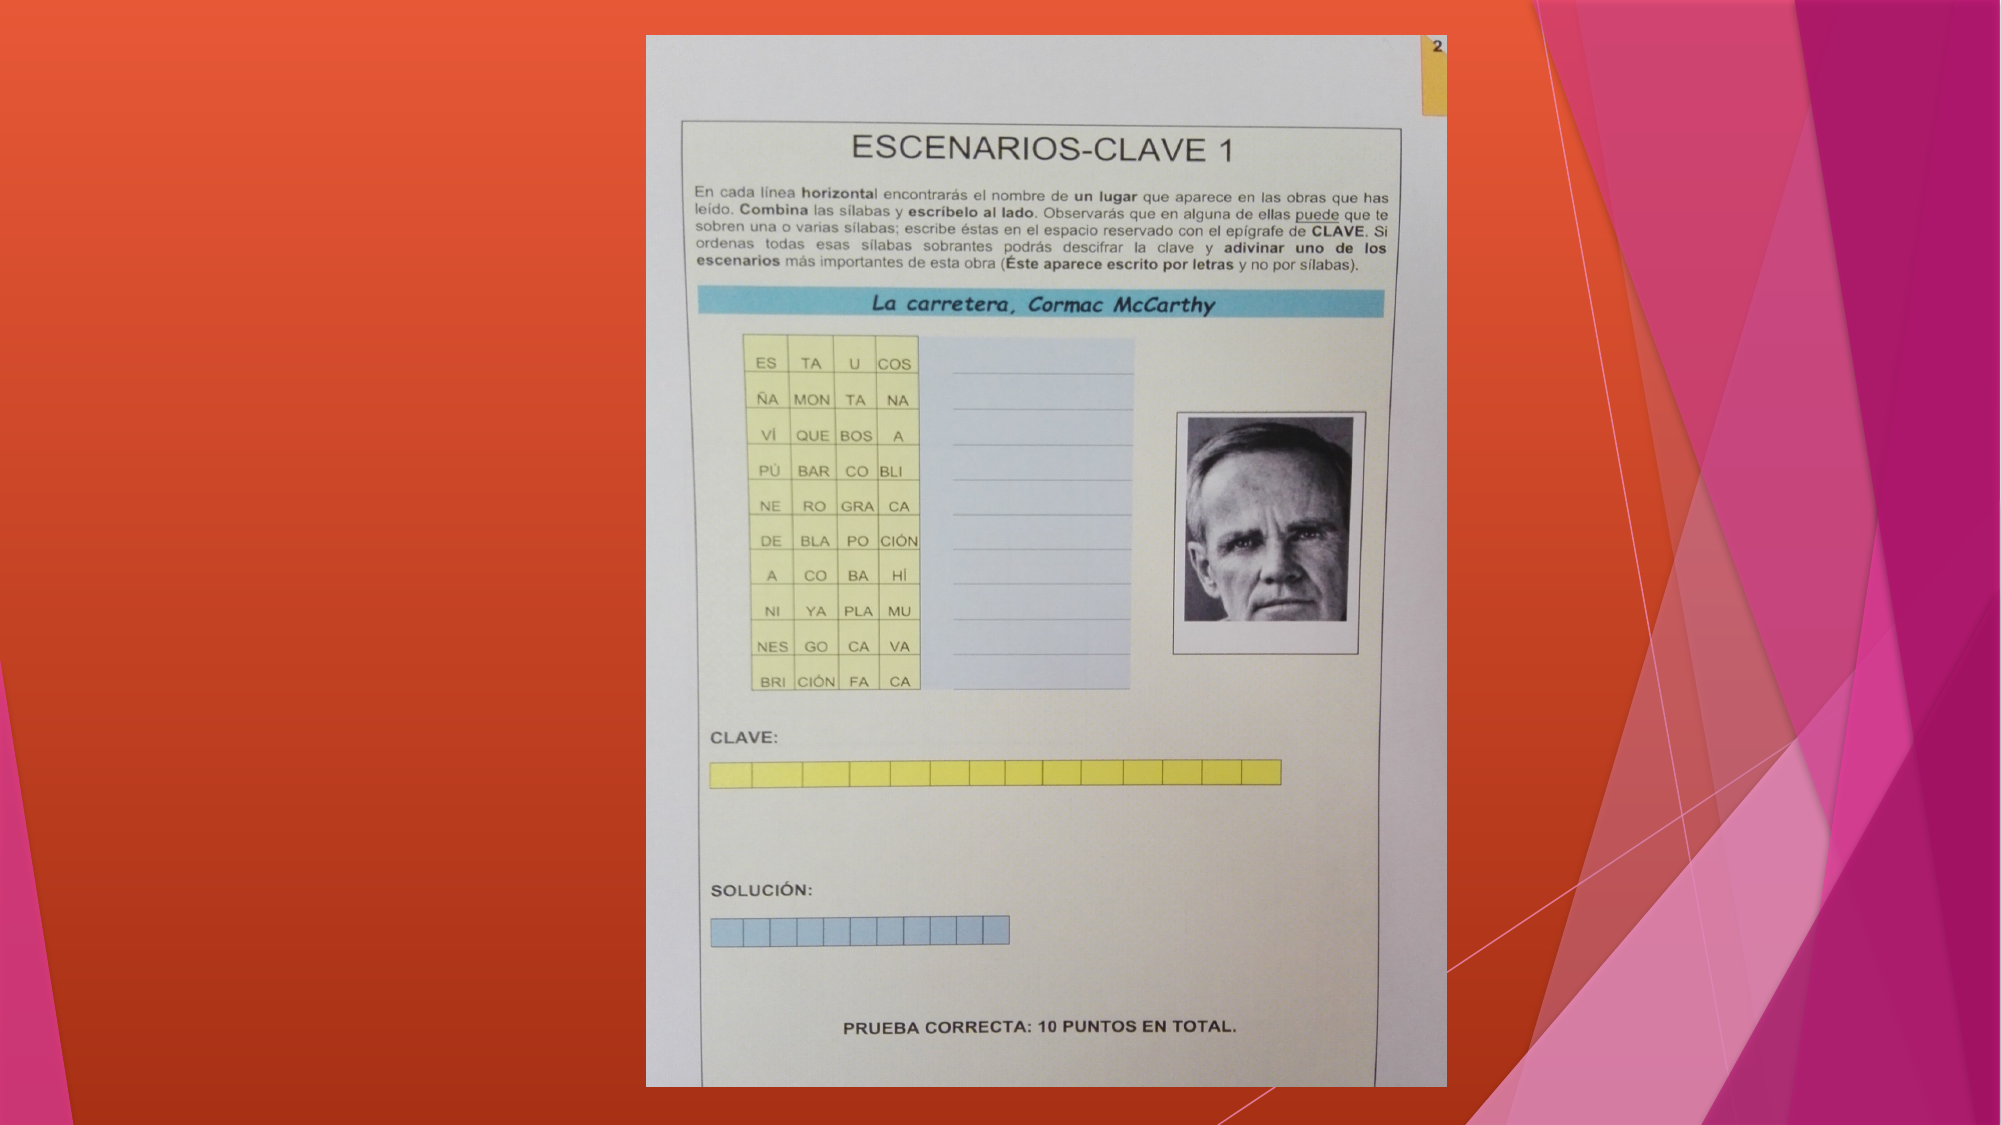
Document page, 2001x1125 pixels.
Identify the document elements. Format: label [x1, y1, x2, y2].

picture [645, 34, 1448, 1088]
